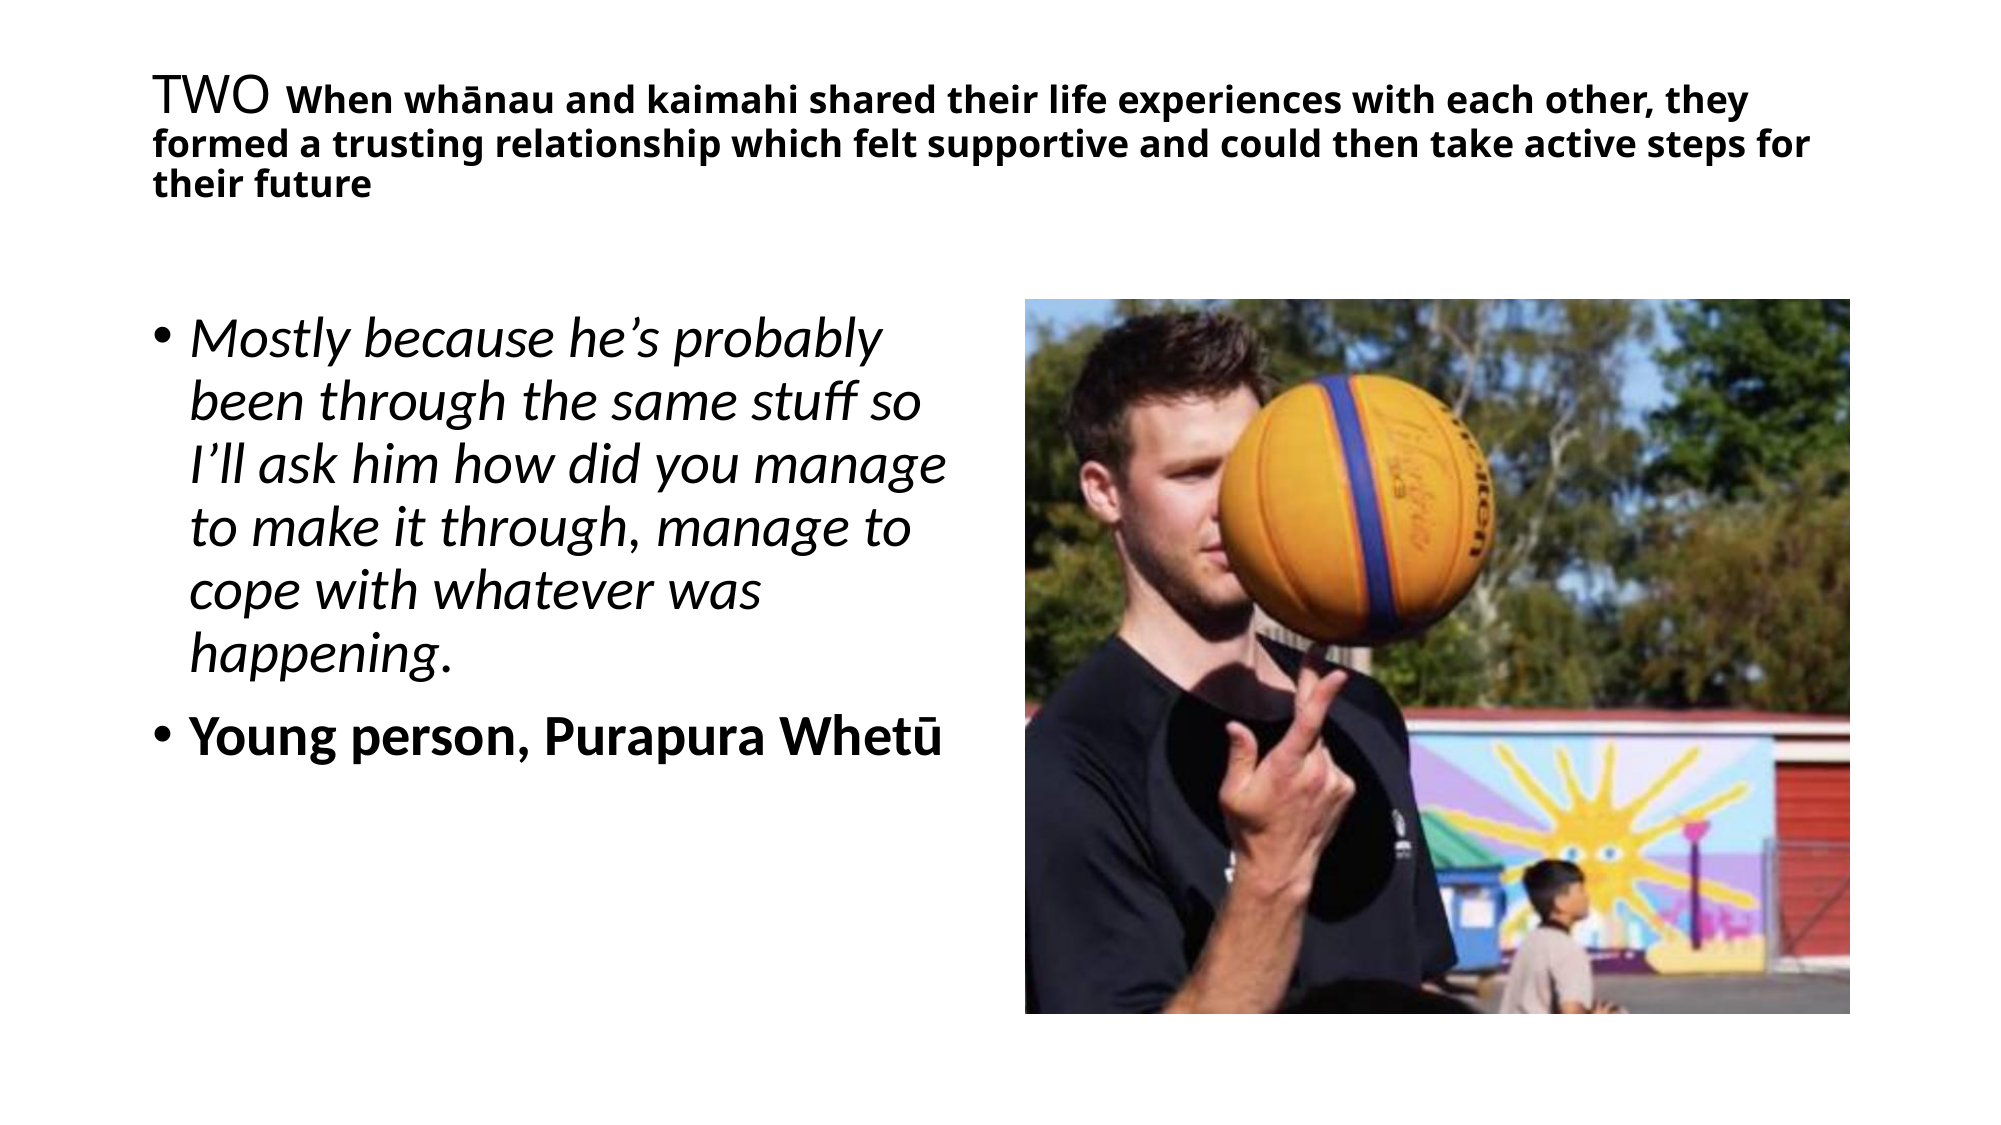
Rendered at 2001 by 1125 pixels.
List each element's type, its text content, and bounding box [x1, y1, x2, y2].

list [1024, 299, 1850, 1014]
title TWO When whānau and kaimahi shared their life experiences with each other, they formed a trusting relationship which felt supportive and could then take active steps for their future [137, 59, 1863, 278]
list Mostly because he’s probably been through the same stuff so I’ll ask him how did you manage to make it through, manage to cope with whatever was happening. Young person, Purapura Whetū [137, 299, 988, 1014]
